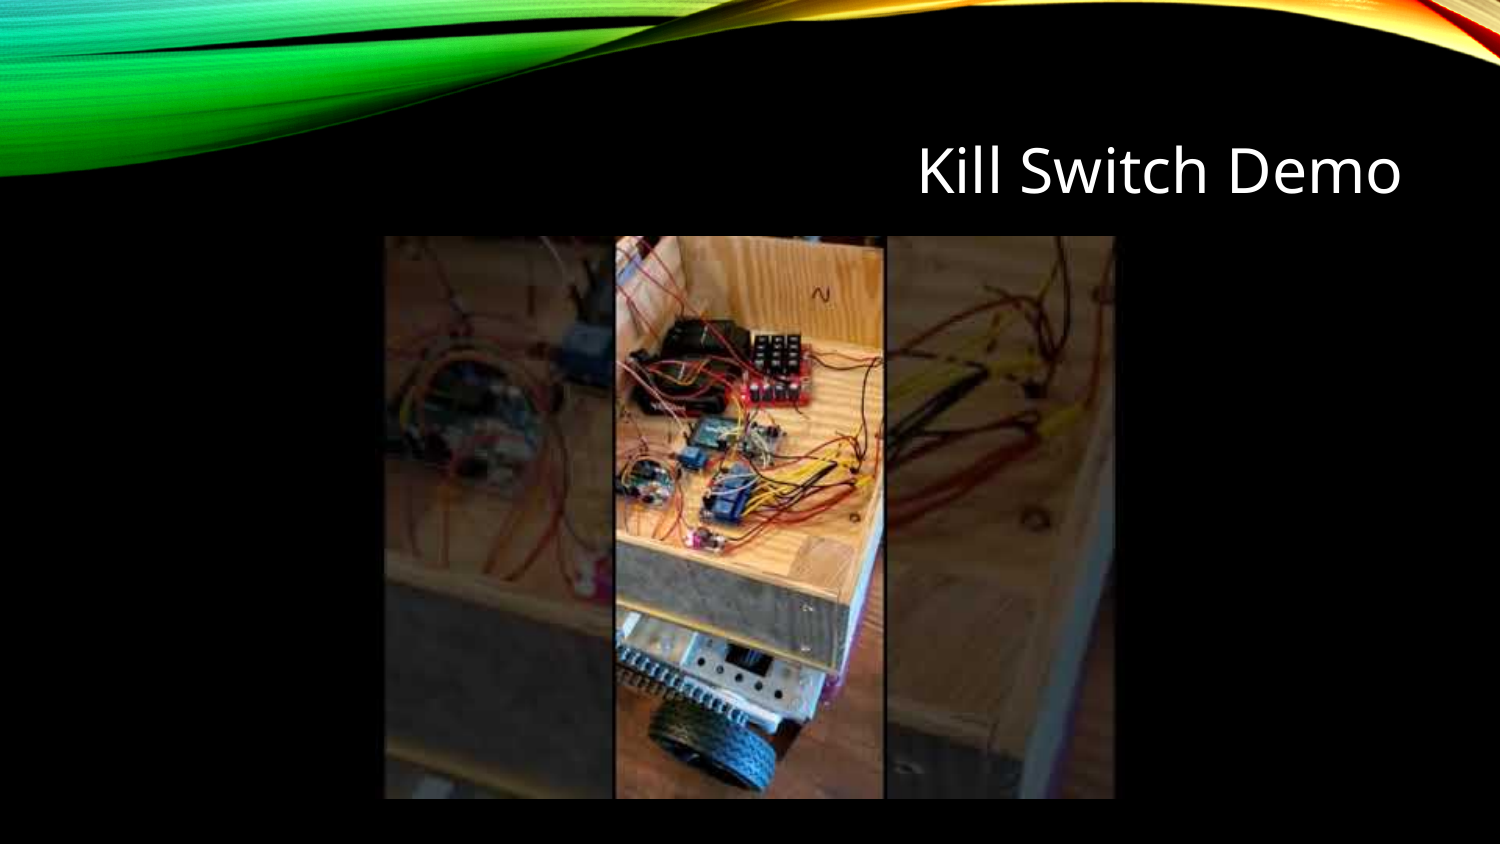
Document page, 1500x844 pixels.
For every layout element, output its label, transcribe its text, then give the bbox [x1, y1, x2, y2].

title Kill Switch Demo [356, 94, 1416, 254]
picture [374, 236, 1126, 799]
picture [0, 0, 1500, 178]
